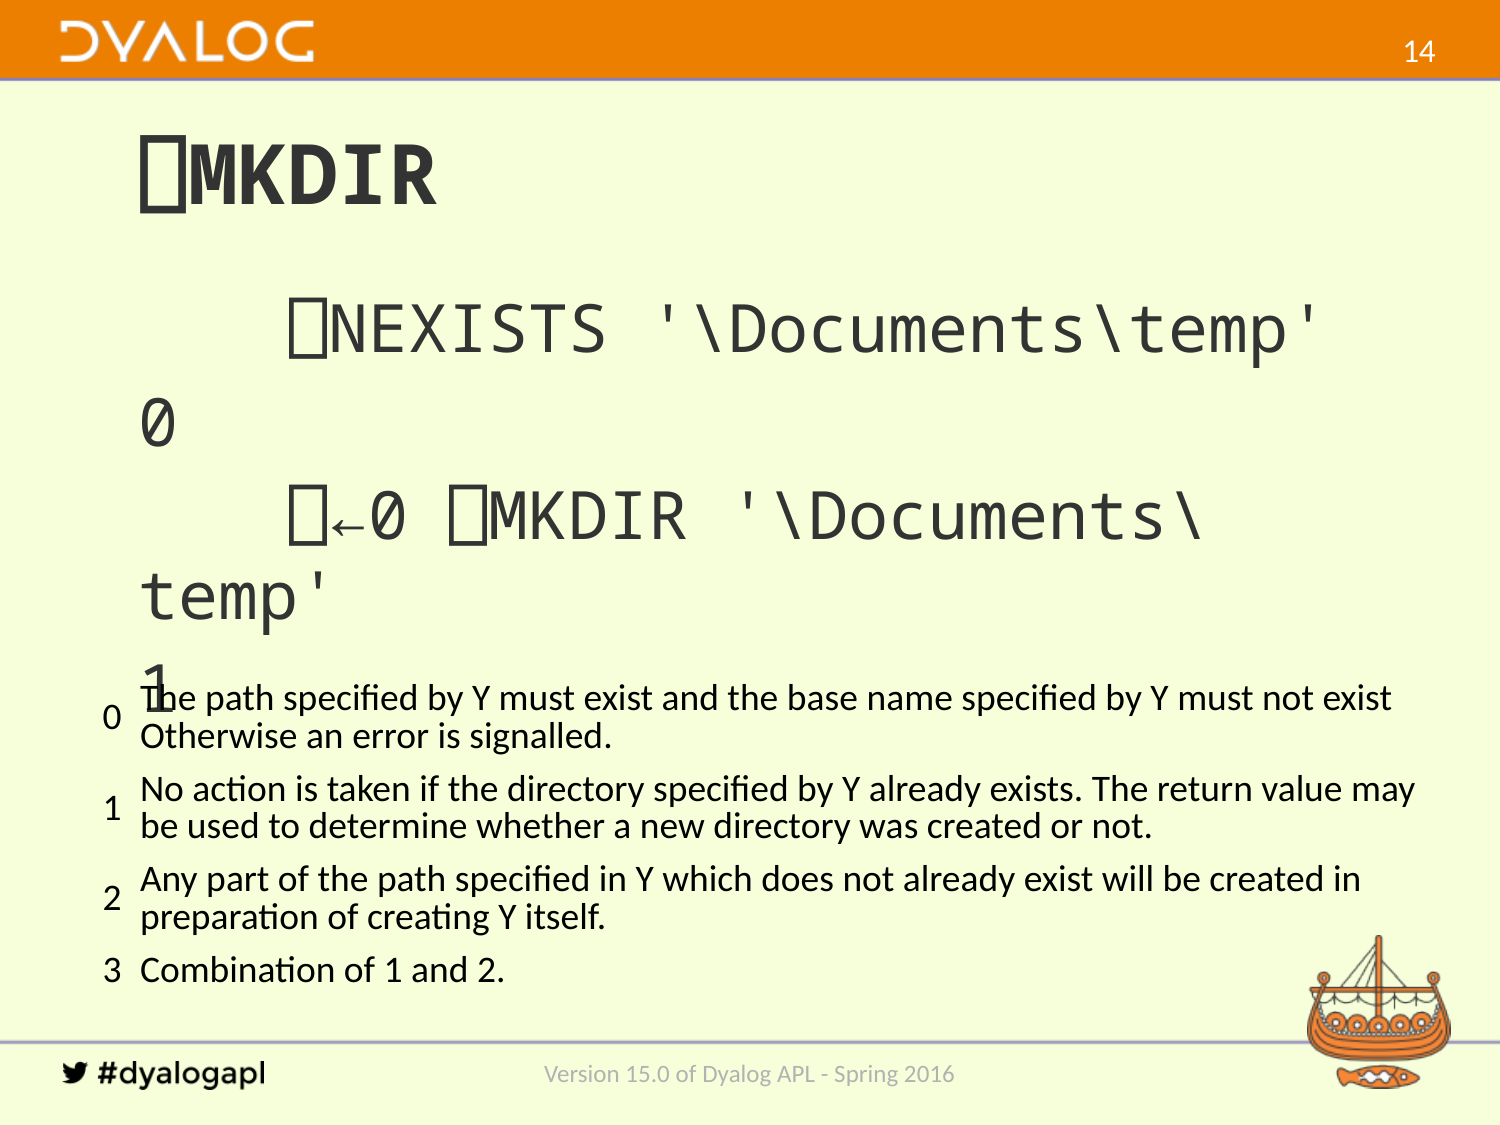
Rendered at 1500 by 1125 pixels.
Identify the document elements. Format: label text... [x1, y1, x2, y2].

picture [0, 0, 1500, 1125]
table_cell No action is taken if the directory specified by Y already exists. The return value may be used to determine whether a new directory was created or not. [125, 766, 1438, 856]
table_cell Combination of 1 and 2. [125, 947, 1438, 999]
table_cell Any part of the path specified in Y which does not already exist will be created in preparation of creating Y itself. [125, 856, 1438, 947]
table_cell 3 [88, 947, 125, 999]
title ⎕MKDIR [123, 113, 1376, 254]
table_header The path specified by Y must exist and the base name specified by Y must not exist Otherwise an error is signalled. [125, 675, 1438, 766]
table_cell 1 [88, 766, 125, 856]
list ⎕NEXISTS '\Documents\temp' 0 ⎕←0 ⎕MKDIR '\Documents\temp' 1 [123, 278, 1376, 675]
footer Version 15.0 of Dyalog APL - Spring 2016 [395, 1042, 1105, 1103]
table_cell 2 [88, 856, 125, 947]
slide_number 13 [1293, 19, 1451, 79]
table_header 0 [88, 675, 125, 766]
